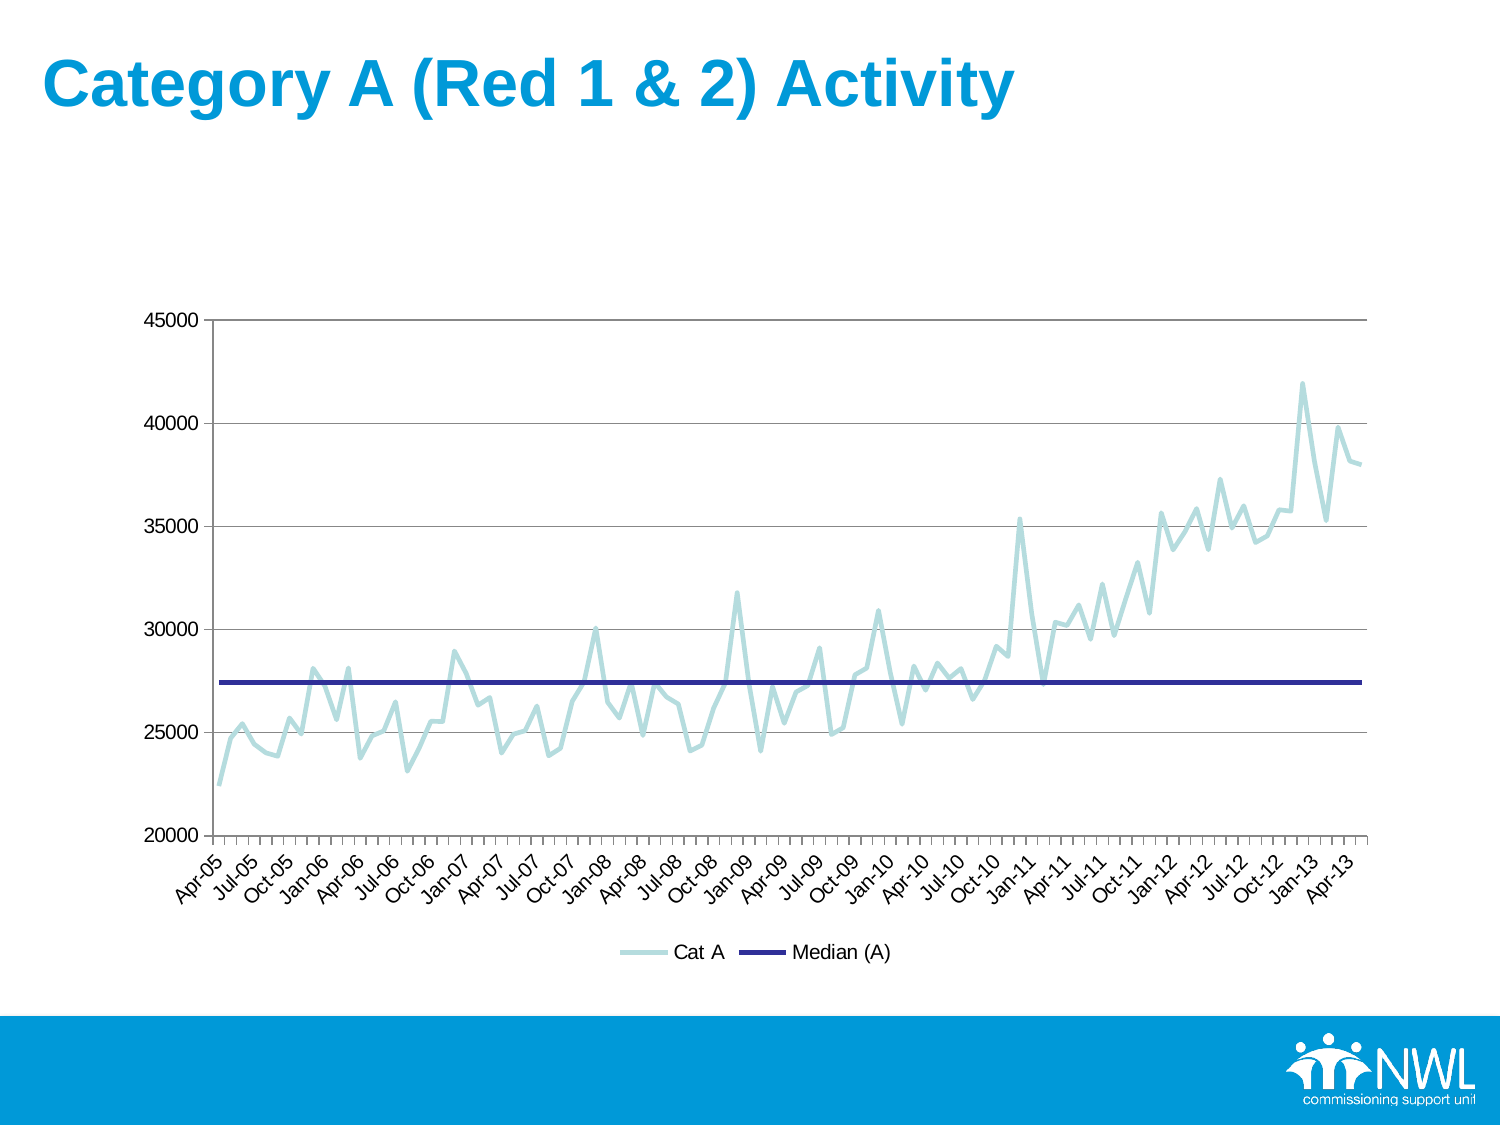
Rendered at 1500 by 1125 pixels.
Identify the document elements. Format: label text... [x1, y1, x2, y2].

title Category A (Red 1 & 2) Activity [27, 6, 1476, 153]
chart [117, 294, 1394, 971]
